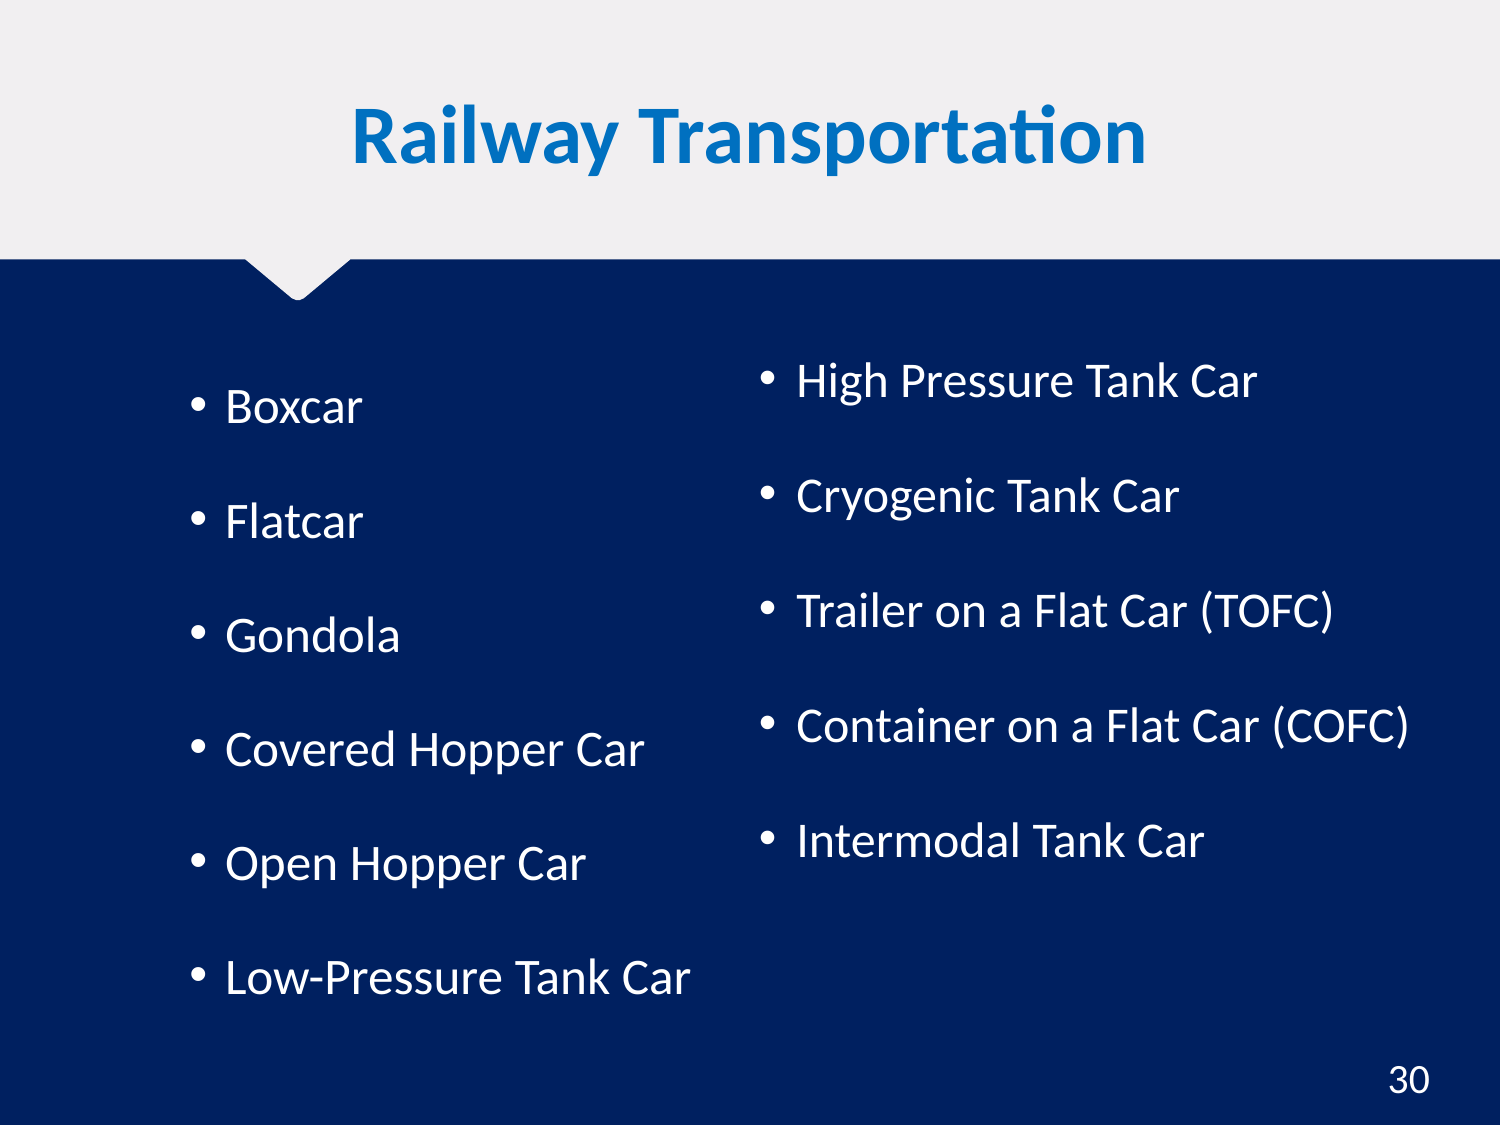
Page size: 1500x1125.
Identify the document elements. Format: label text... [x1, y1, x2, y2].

slide_number 30 [1348, 1047, 1446, 1108]
title Railway Transportation [103, 36, 1397, 236]
text_box High Pressure Tank Car Cryogenic Tank Car Trailer on a Flat Car (TOFC) Container on a Flat Car (COFC) Intermodal Tank Car [668, 235, 1446, 950]
list Boxcar Flatcar Gondola Covered Hopper Car Open Hopper Car Low-Pressure Tank Car [103, 333, 1397, 1013]
